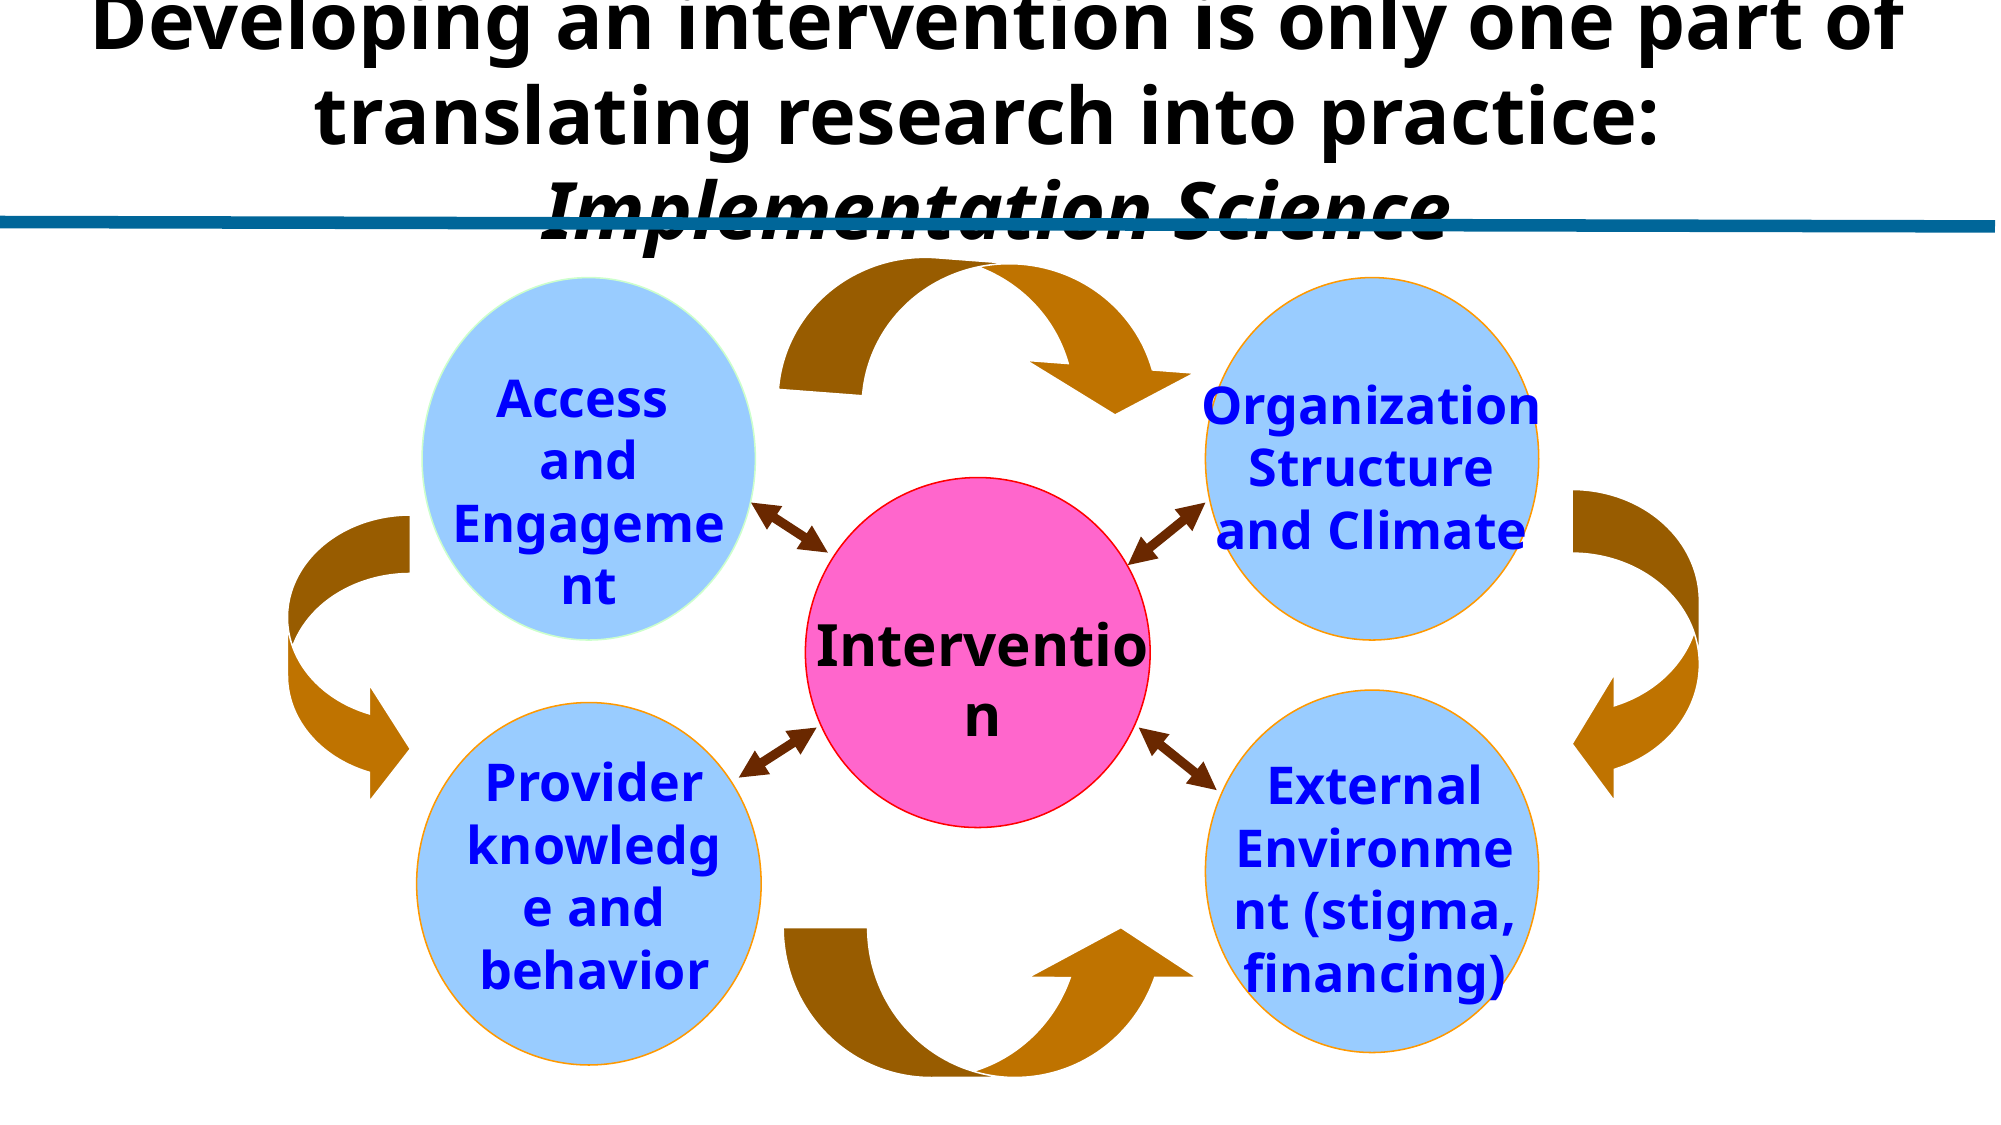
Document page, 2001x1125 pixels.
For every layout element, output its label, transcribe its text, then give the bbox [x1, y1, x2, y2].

text_box Developing an intervention is only one part of translating research into practice: Implementation Science [0, 18, 1996, 207]
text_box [287, 262, 1700, 1078]
